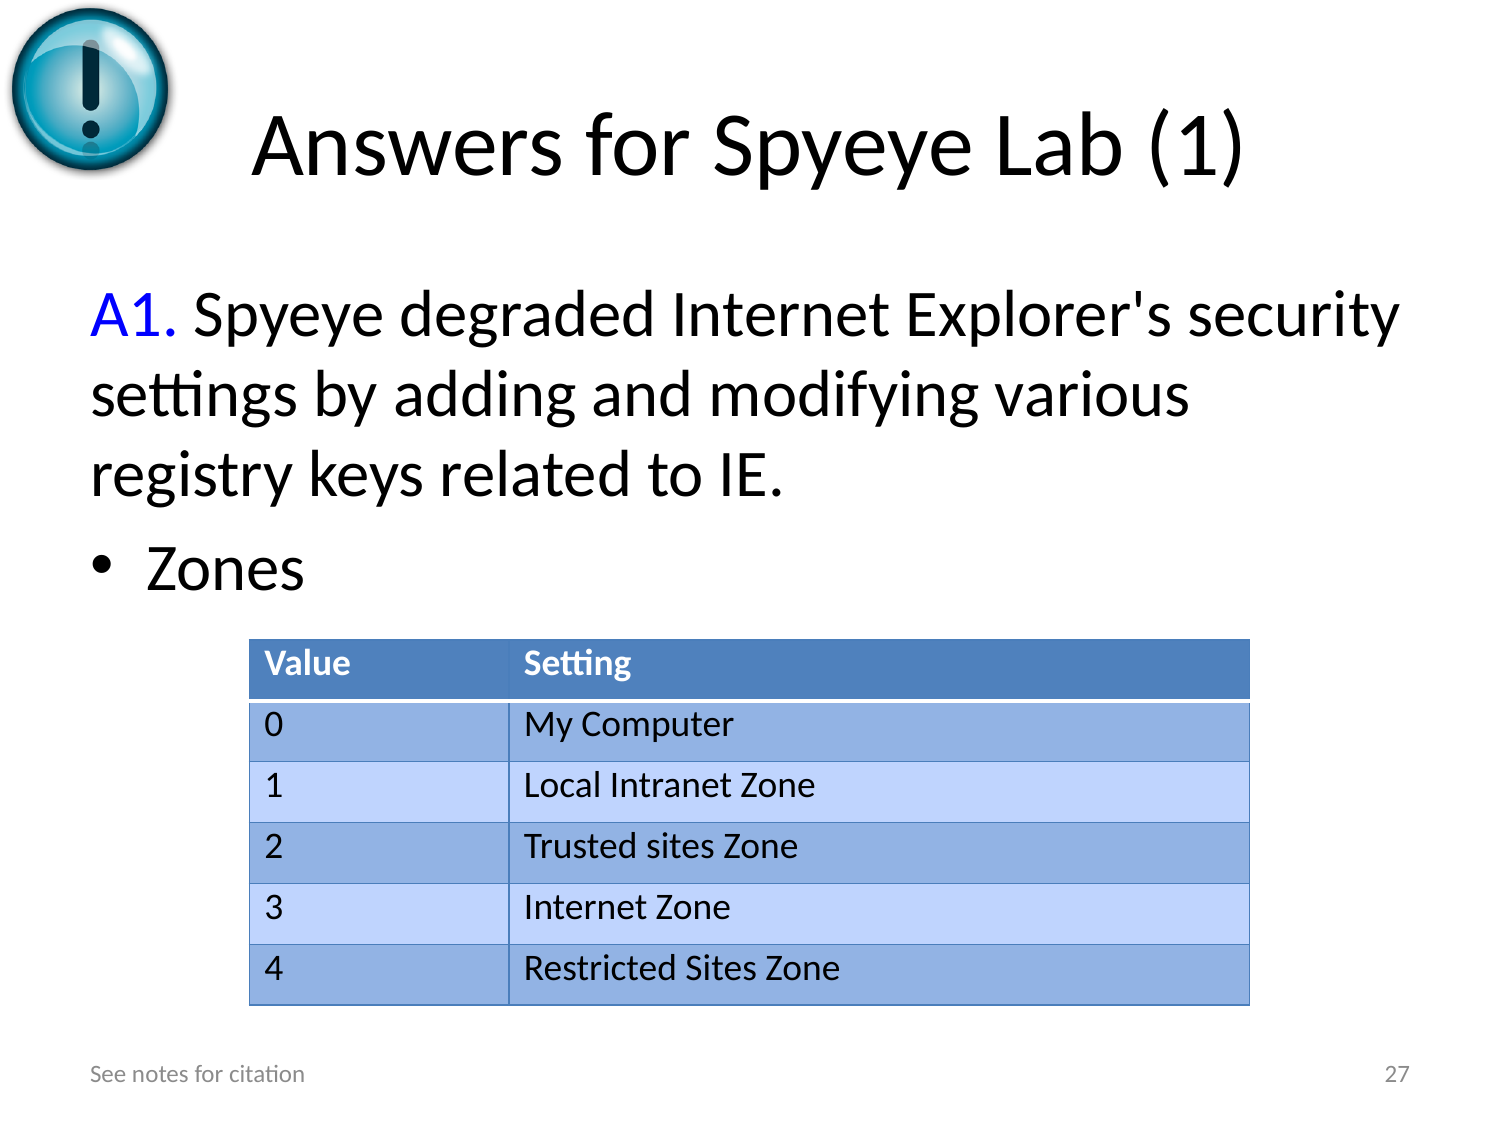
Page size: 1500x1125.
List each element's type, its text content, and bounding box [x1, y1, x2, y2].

title Answers for Spyeye Lab (1) [75, 45, 1425, 233]
table_cell Internet Zone [510, 884, 1249, 944]
picture [0, 0, 181, 181]
slide_number 27 [1074, 1042, 1425, 1103]
table_cell 2 [250, 823, 508, 883]
table_cell My Computer [510, 703, 1249, 761]
table_cell Restricted Sites Zone [510, 945, 1249, 1004]
table_cell Local Intranet Zone [510, 762, 1249, 822]
table_cell 1 [250, 762, 508, 822]
table_cell 3 [250, 884, 508, 944]
slide_number See notes for citation [75, 1042, 425, 1103]
table_header Setting [510, 641, 1249, 699]
table_cell 0 [250, 703, 508, 761]
table_header Value [250, 641, 508, 699]
list A1. Spyeye degraded Internet Explorer's security settings by adding and modifying various registry keys related to IE. Zones [75, 262, 1425, 1005]
table_cell Trusted sites Zone [510, 823, 1249, 883]
table_cell 4 [250, 945, 508, 1004]
